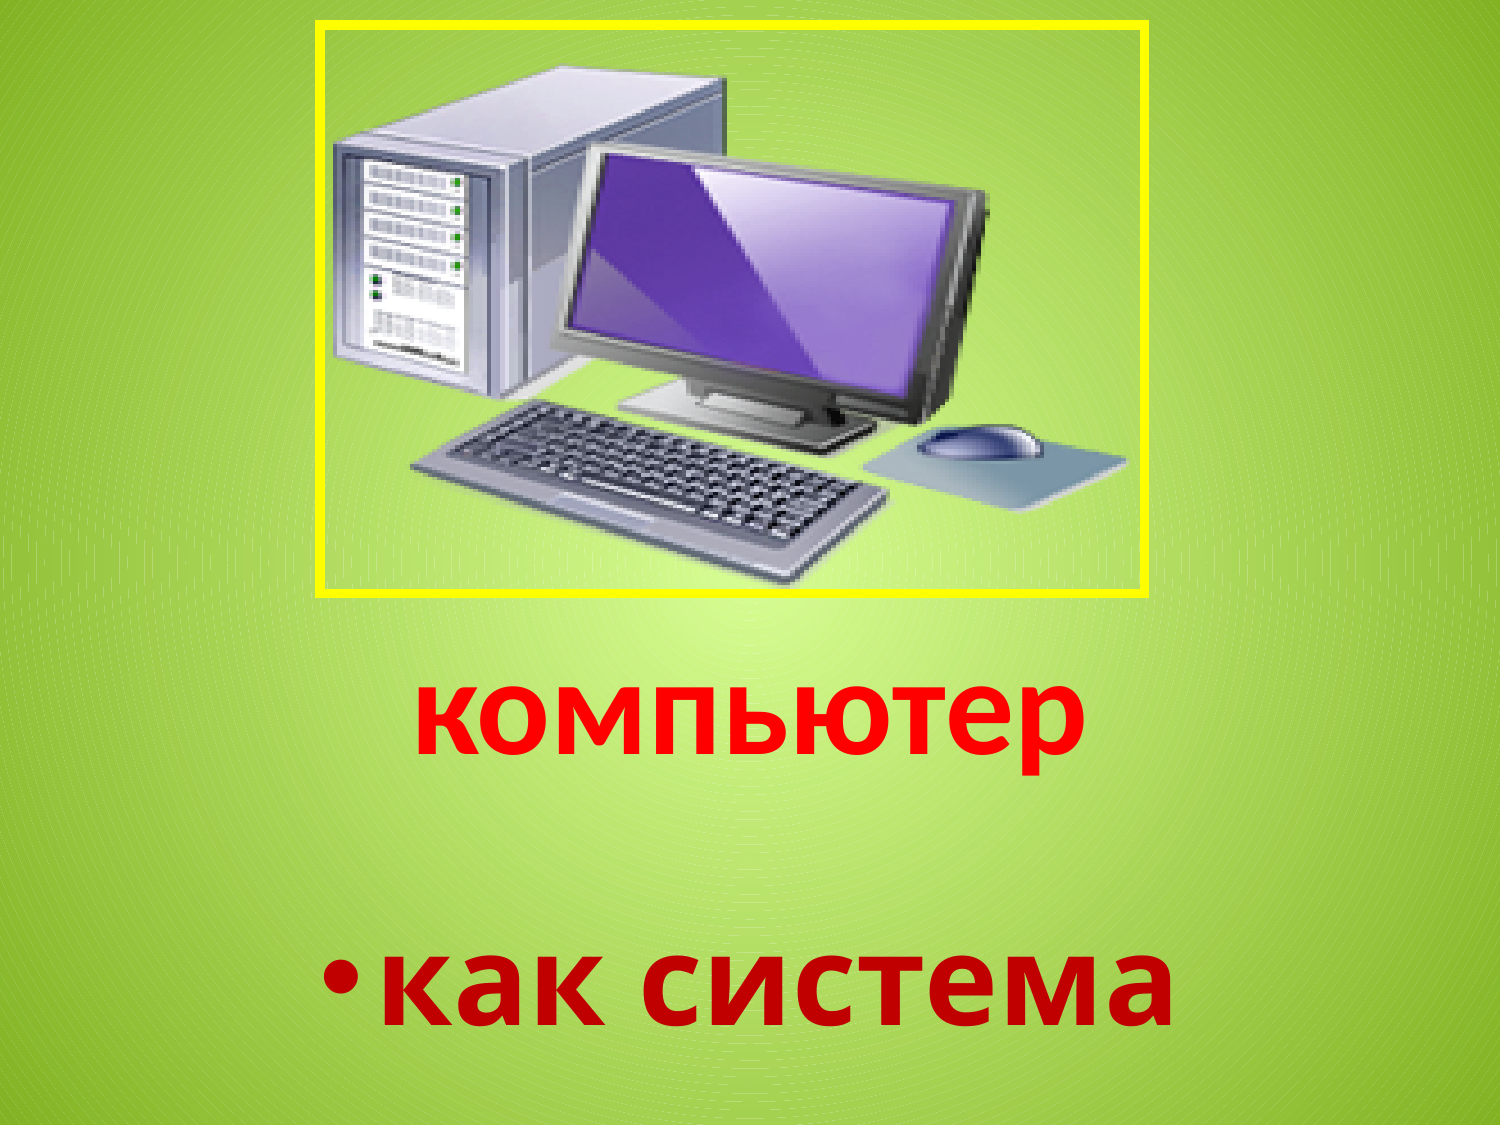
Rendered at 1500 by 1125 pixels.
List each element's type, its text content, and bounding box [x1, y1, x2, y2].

list как система [75, 893, 1425, 1005]
picture [324, 29, 1140, 589]
title компьютер [75, 588, 1426, 811]
